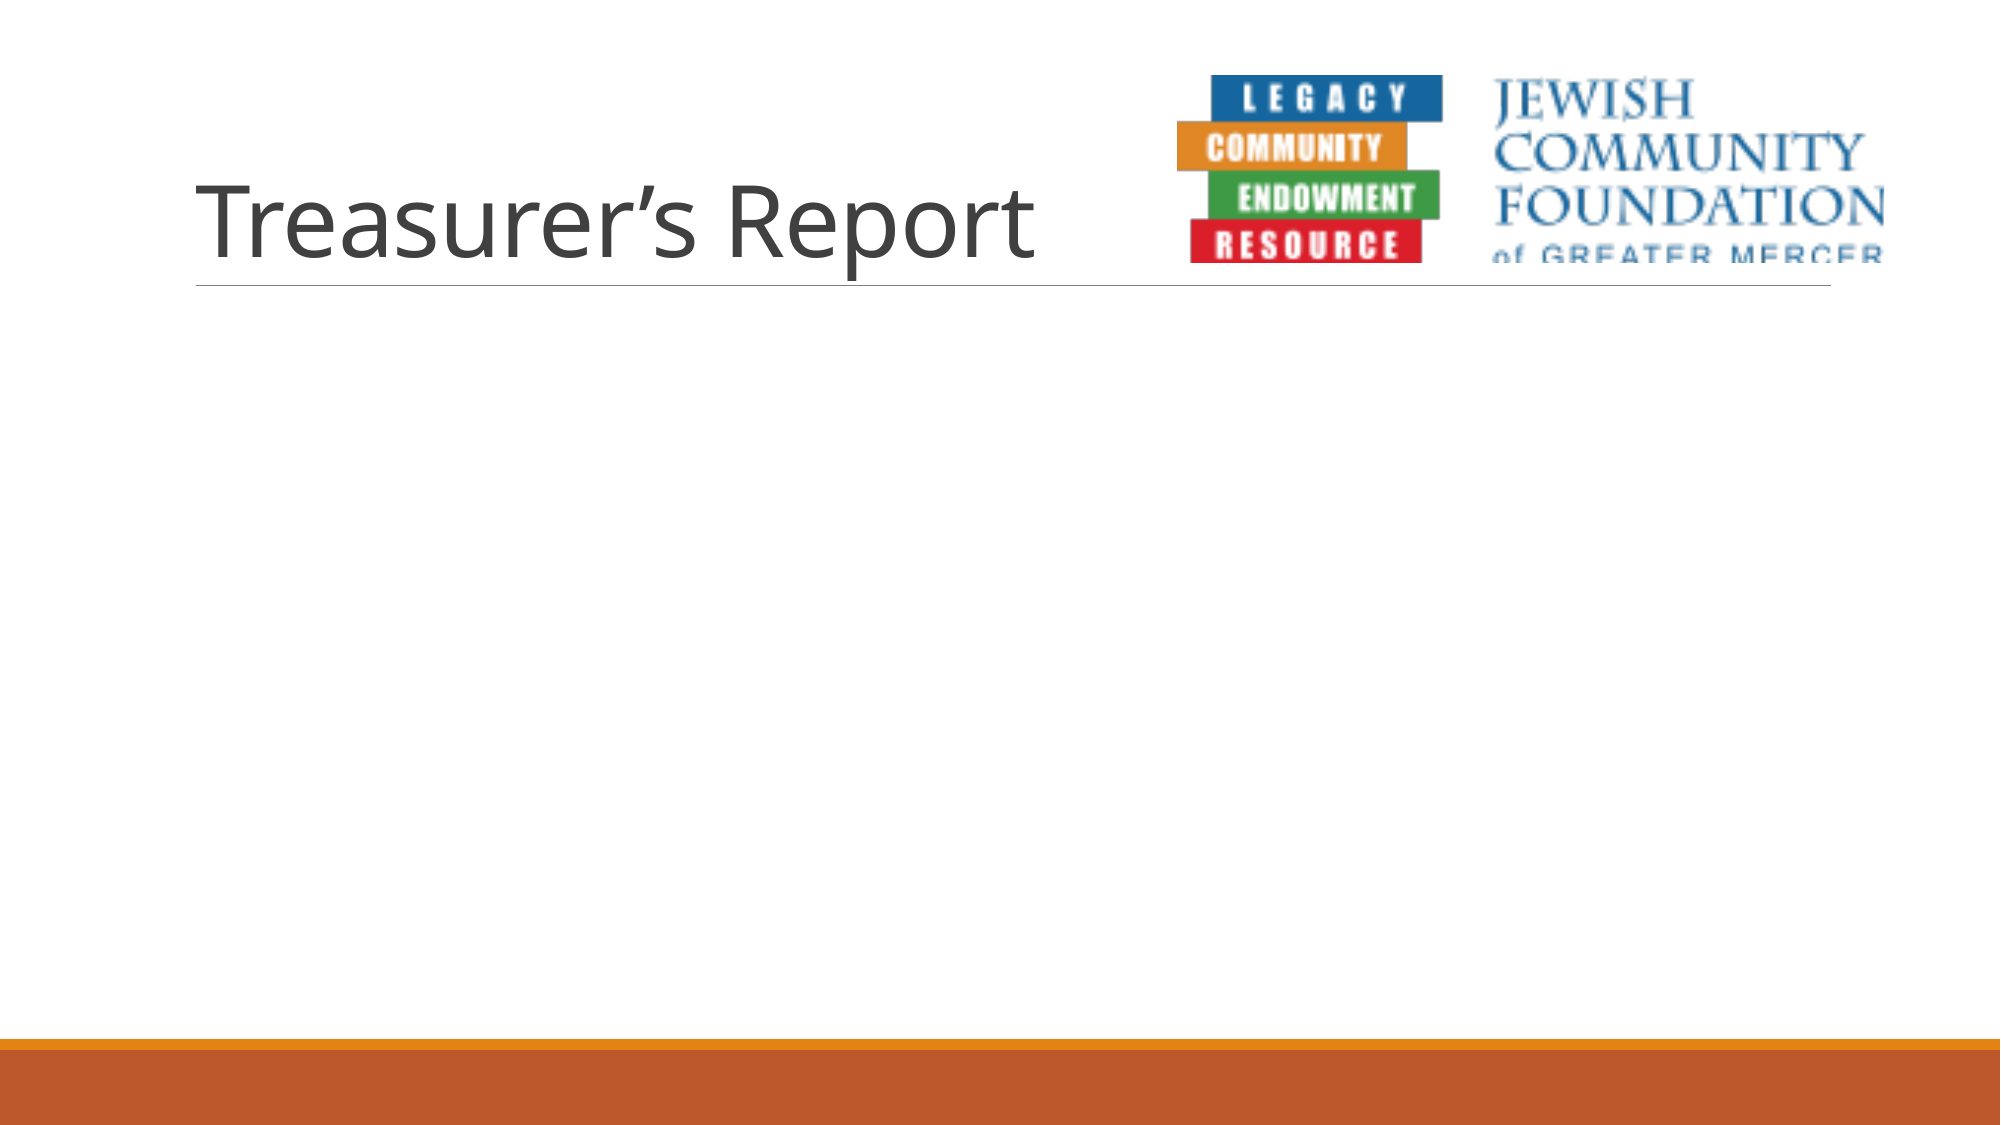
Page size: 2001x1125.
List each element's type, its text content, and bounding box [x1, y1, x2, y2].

picture [1176, 74, 1885, 263]
title Treasurer’s Report [180, 47, 1830, 285]
